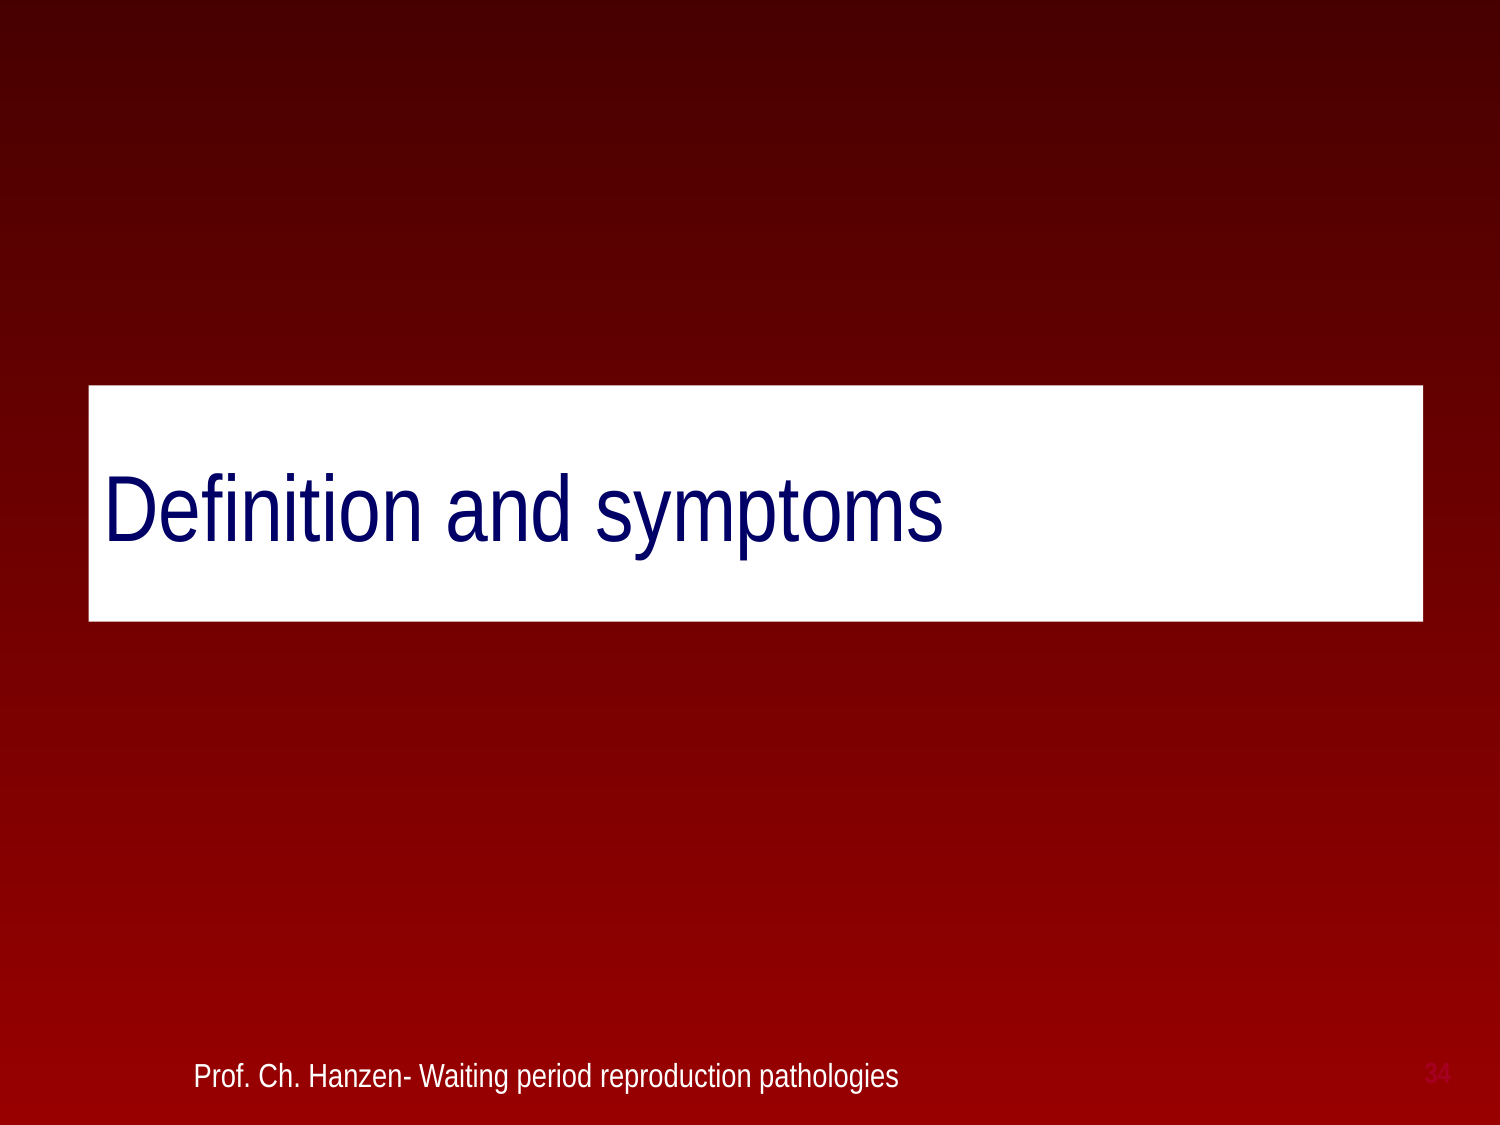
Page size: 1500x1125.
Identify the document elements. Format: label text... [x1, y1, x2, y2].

title Definition and symptoms [88, 385, 1424, 622]
footer Prof. Ch. Hanzen- Waiting period reproduction pathologies [170, 1046, 1115, 1125]
slide_number 34 [1115, 1046, 1467, 1125]
